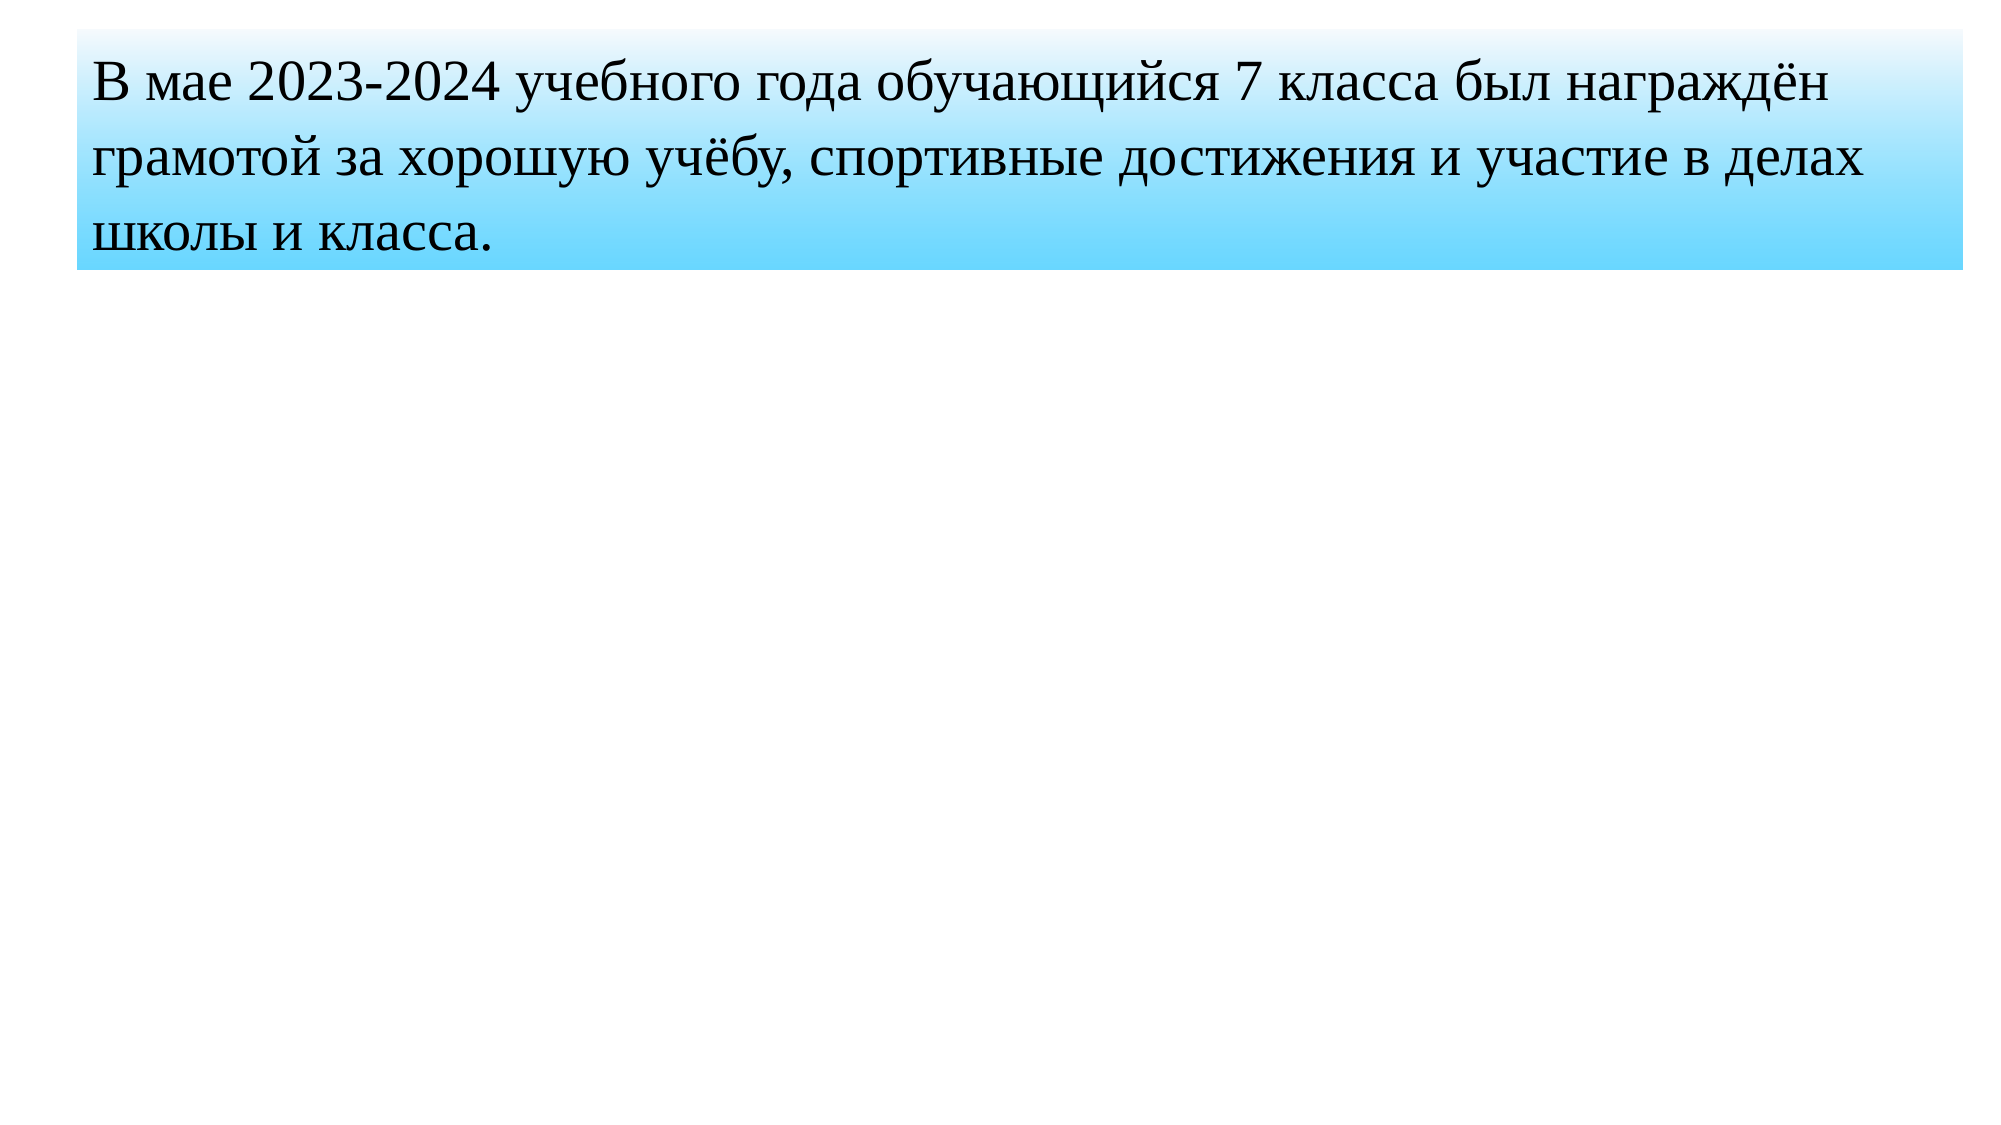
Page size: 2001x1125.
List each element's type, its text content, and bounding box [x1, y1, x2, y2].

text_box В мае 2023-2024 учебного года обучающийся 7 класса был награждён грамотой за хорошую учёбу, спортивные достижения и участие в делах школы и класса. [77, 29, 1963, 270]
